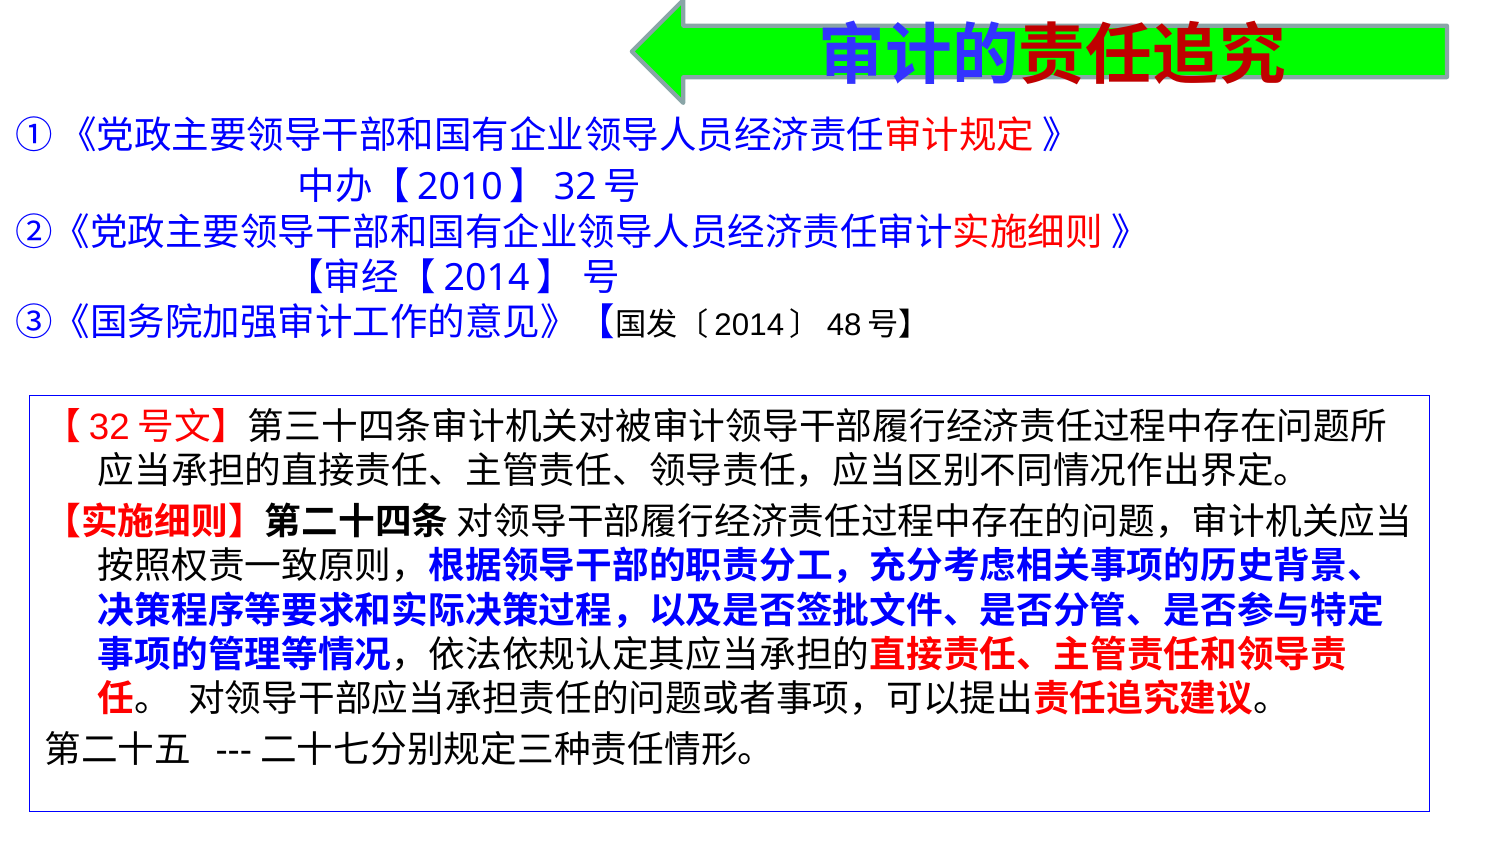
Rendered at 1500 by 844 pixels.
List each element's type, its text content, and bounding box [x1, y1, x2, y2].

text_box 审计的责任追究 [629, 0, 1450, 105]
list 【32号文】第三十四条审计机关对被审计领导干部履行经济责任过程中存在问题所应当承担的直接责任、主管责任、领导责任，应当区别不同情况作出界定。 【实施细则】第二十四条 对领导干部履行经济责任过程中存在的问题，审计机关应当按照权责一致原则，根据领导干部的职责分工，充分考虑相关事项的历史背景、决策程序等要求和实际决策过程，以及是否签批文件、是否分管、是否参与特定事项的管理等情况，依法依规认定其应当承担的直接责任、主管责任和领导责任。 对领导干部应当承担责任的问题或者事项，可以提出责任追究建议。 第二十五 ---二十七分别规定三种责任情形。 [29, 395, 1430, 812]
title ①《党政主要领导干部和国有企业领导人员经济责任审计规定 》 中办【2010】32号 ②《党政主要领导干部和国有企业领导人员经济责任审计实施细则 》 【审经【2014】 号 ③《国务院加强审计工作的意见》【国发〔2014〕48号】 [0, 102, 1500, 352]
